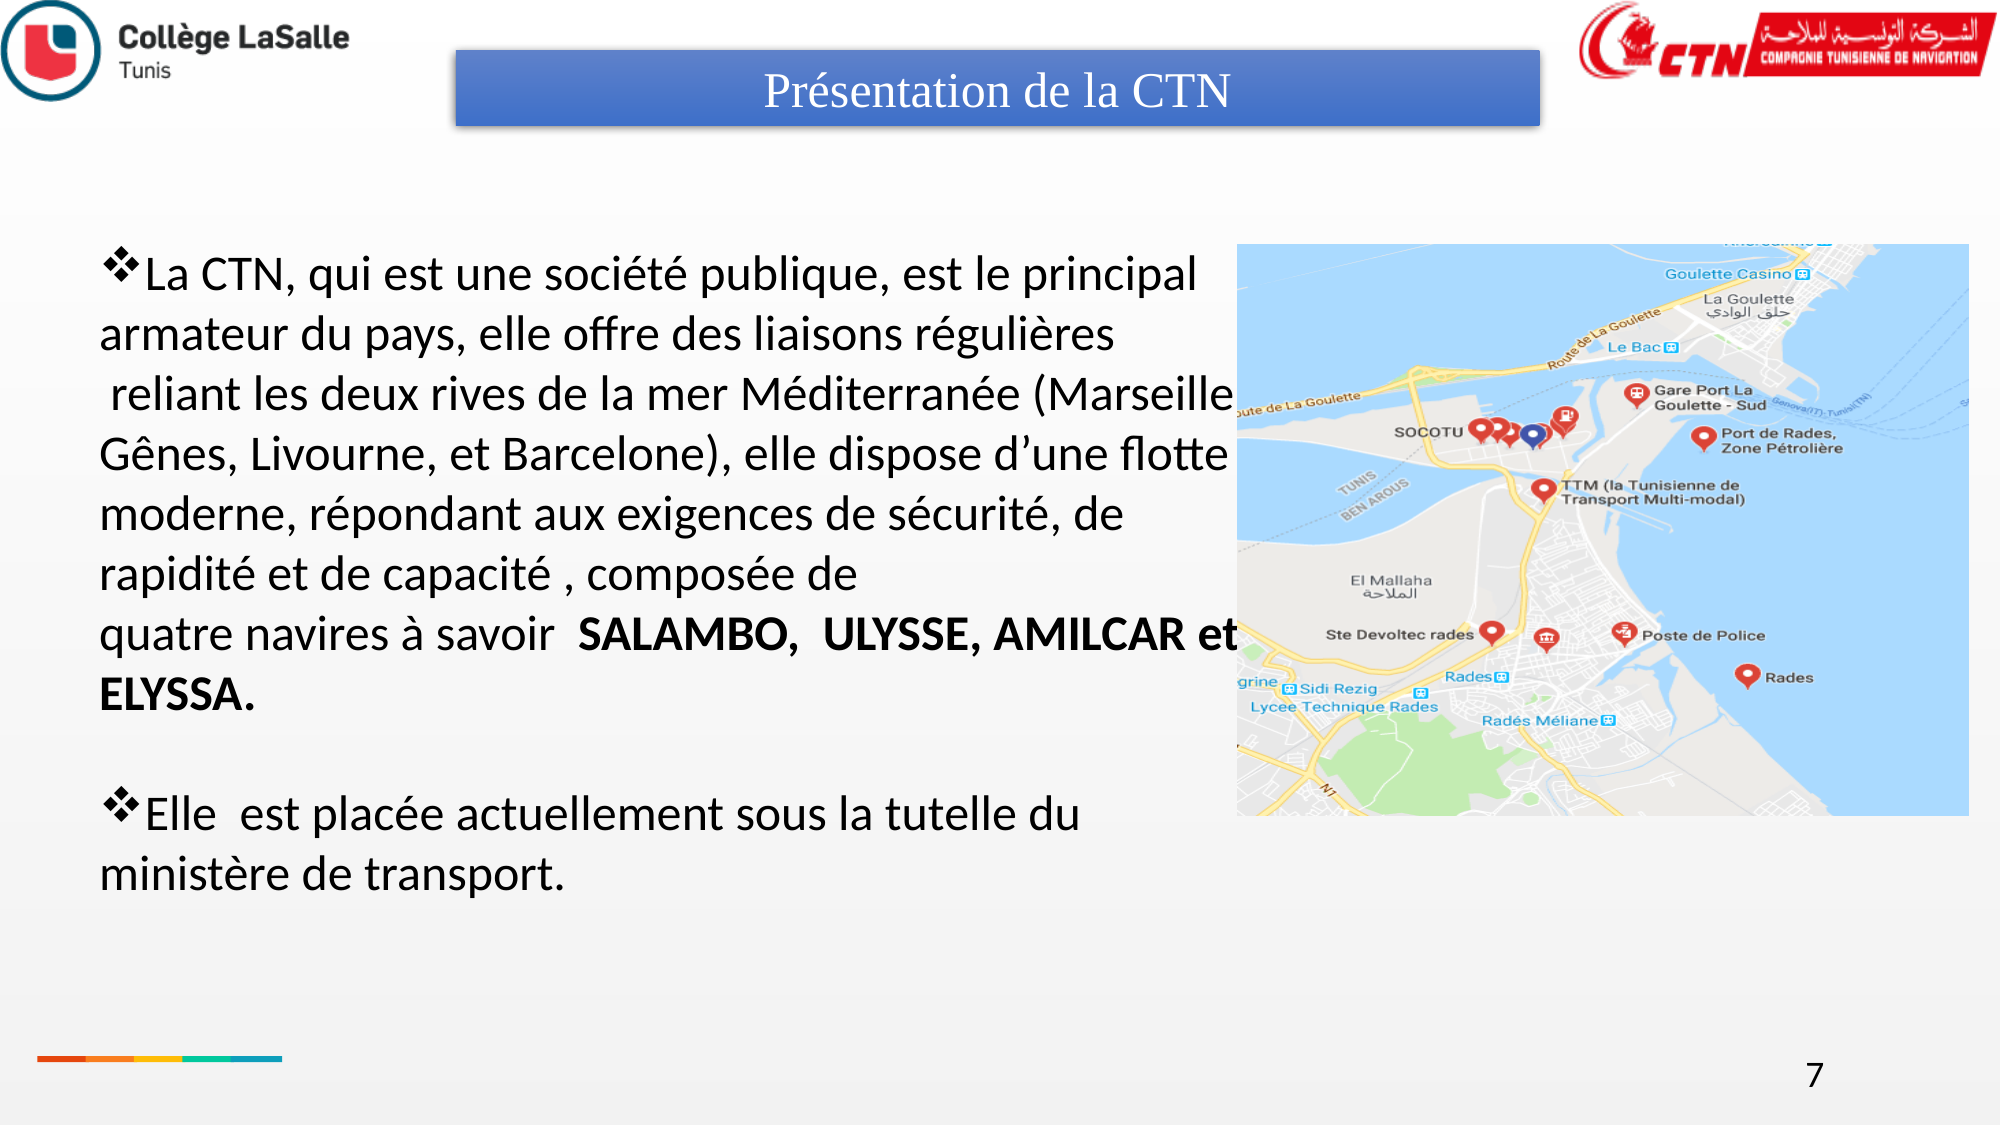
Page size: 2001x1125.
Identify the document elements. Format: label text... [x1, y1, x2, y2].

text_box La CTN, qui est une société publique, est le principal armateur du pays, elle offre des liaisons régulières reliant les deux rives de la mer Méditerranée (Marseille, Gênes, Livourne, et Barcelone), elle dispose d’une flotte moderne, répondant aux exigences de sécurité, de rapidité et de capacité , composée de quatre navires à savoir SALAMBO, ULYSSE, AMILCAR et ELYSSA. Elle est placée actuellement sous la tutelle du ministère de transport. [84, 232, 1289, 1125]
picture [1237, 244, 1969, 816]
text_box Présentation de la CTN [455, 50, 1540, 126]
picture [7, 7, 94, 95]
slide_number 7 [1790, 1042, 1863, 1103]
picture [0, 0, 381, 102]
picture [1578, 0, 2000, 83]
